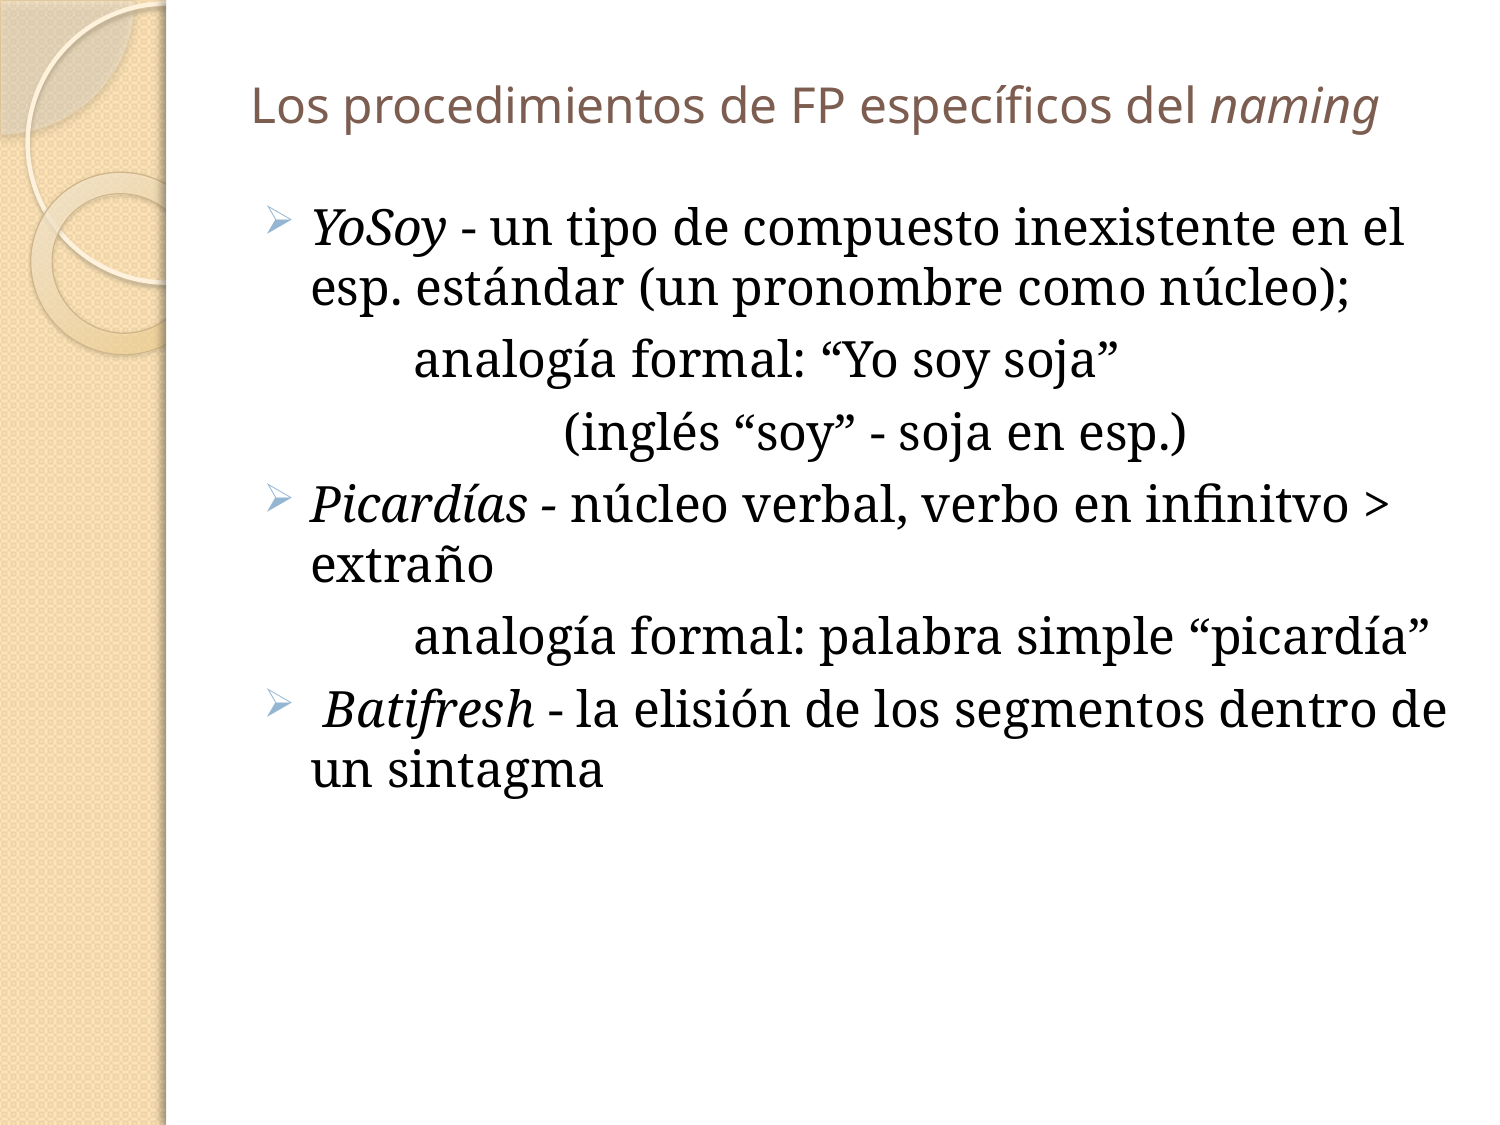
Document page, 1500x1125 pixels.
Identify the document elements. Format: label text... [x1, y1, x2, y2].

title Los procedimientos de FP específicos del naming [235, 45, 1466, 163]
list YoSoy - un tipo de compuesto inexistente en el esp. estándar (un pronombre como núcleo); analogía formal: “Yo soy soja” (inglés “soy” - soja en esp.) Picardías - núcleo verbal, verbo en infinitvo > extraño analogía formal: palabra simple “picardía” Batifresh - la elisión de los segmentos dentro de un sintagma [235, 187, 1466, 1025]
